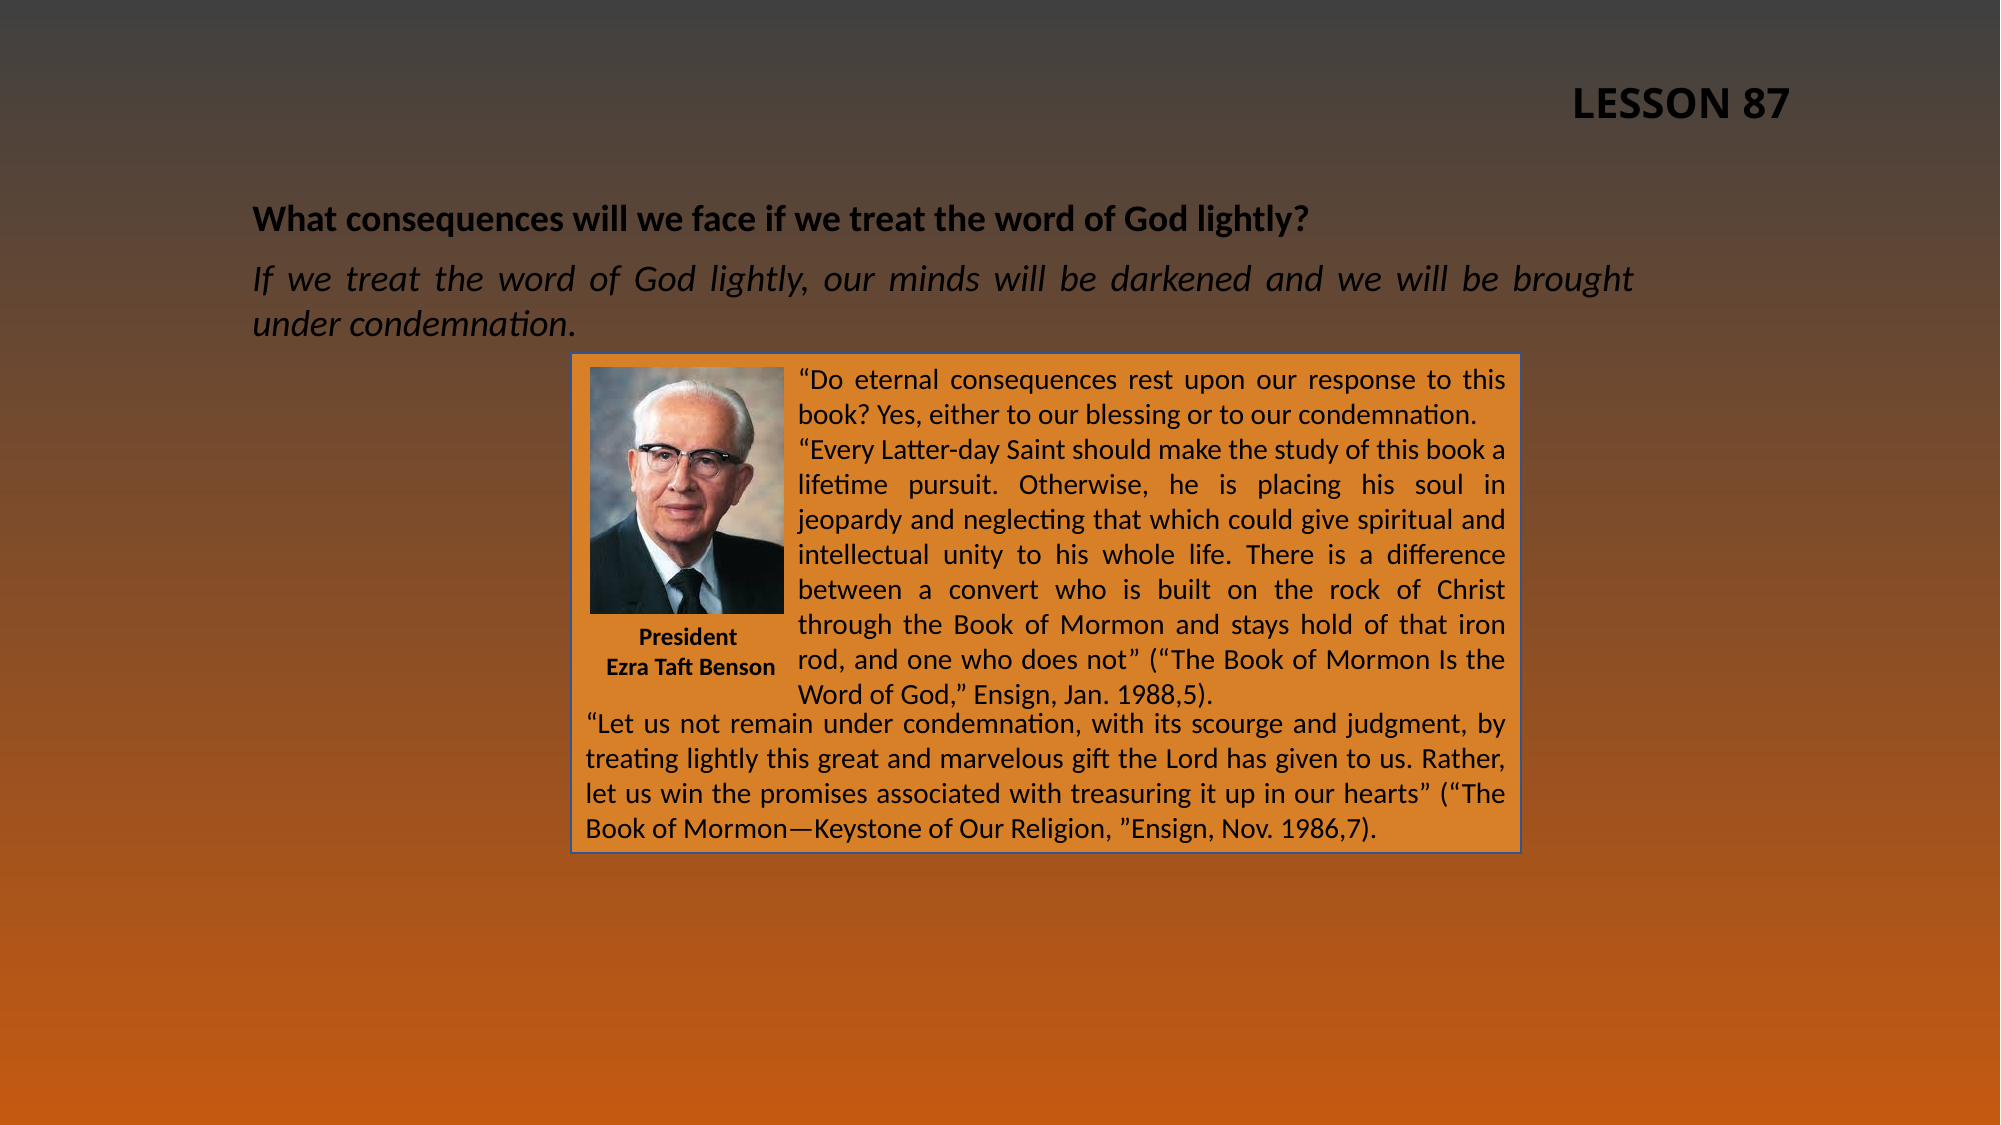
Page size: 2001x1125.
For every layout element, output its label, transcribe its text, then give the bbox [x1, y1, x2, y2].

text_box If we treat the word of God lightly, our minds will be darkened and we will be brought under condemnation. [237, 247, 1650, 352]
text_box “Let us not remain under condemnation, with its scourge and judgment, by treating lightly this great and marvelous gift the Lord has given to us. Rather, let us win the promises associated with treasuring it up in our hearts” (“The Book of Mormon—Keystone of Our Religion, ”Ensign, Nov. 1986,7). [570, 696, 1522, 852]
text_box President Ezra Taft Benson [591, 613, 792, 688]
text_box What consequences will we face if we treat the word of God lightly? [237, 186, 1338, 247]
picture [590, 367, 784, 614]
text_box “Do eternal consequences rest upon our response to this book? Yes, either to our blessing or to our condemnation. “Every Latter-day Saint should make the study of this book a lifetime pursuit. Otherwise, he is placing his soul in jeopardy and neglecting that which could give spiritual and intellectual unity to his whole life. There is a difference between a convert who is built on the rock of Christ through the Book of Mormon and stays hold of that iron rod, and one who does not” (“The Book of Mormon Is the Word of God,” Ensign, Jan. 1988,5). [783, 353, 1522, 696]
text_box LESSON 87 [1556, 68, 1814, 147]
text_box [570, 352, 1522, 696]
